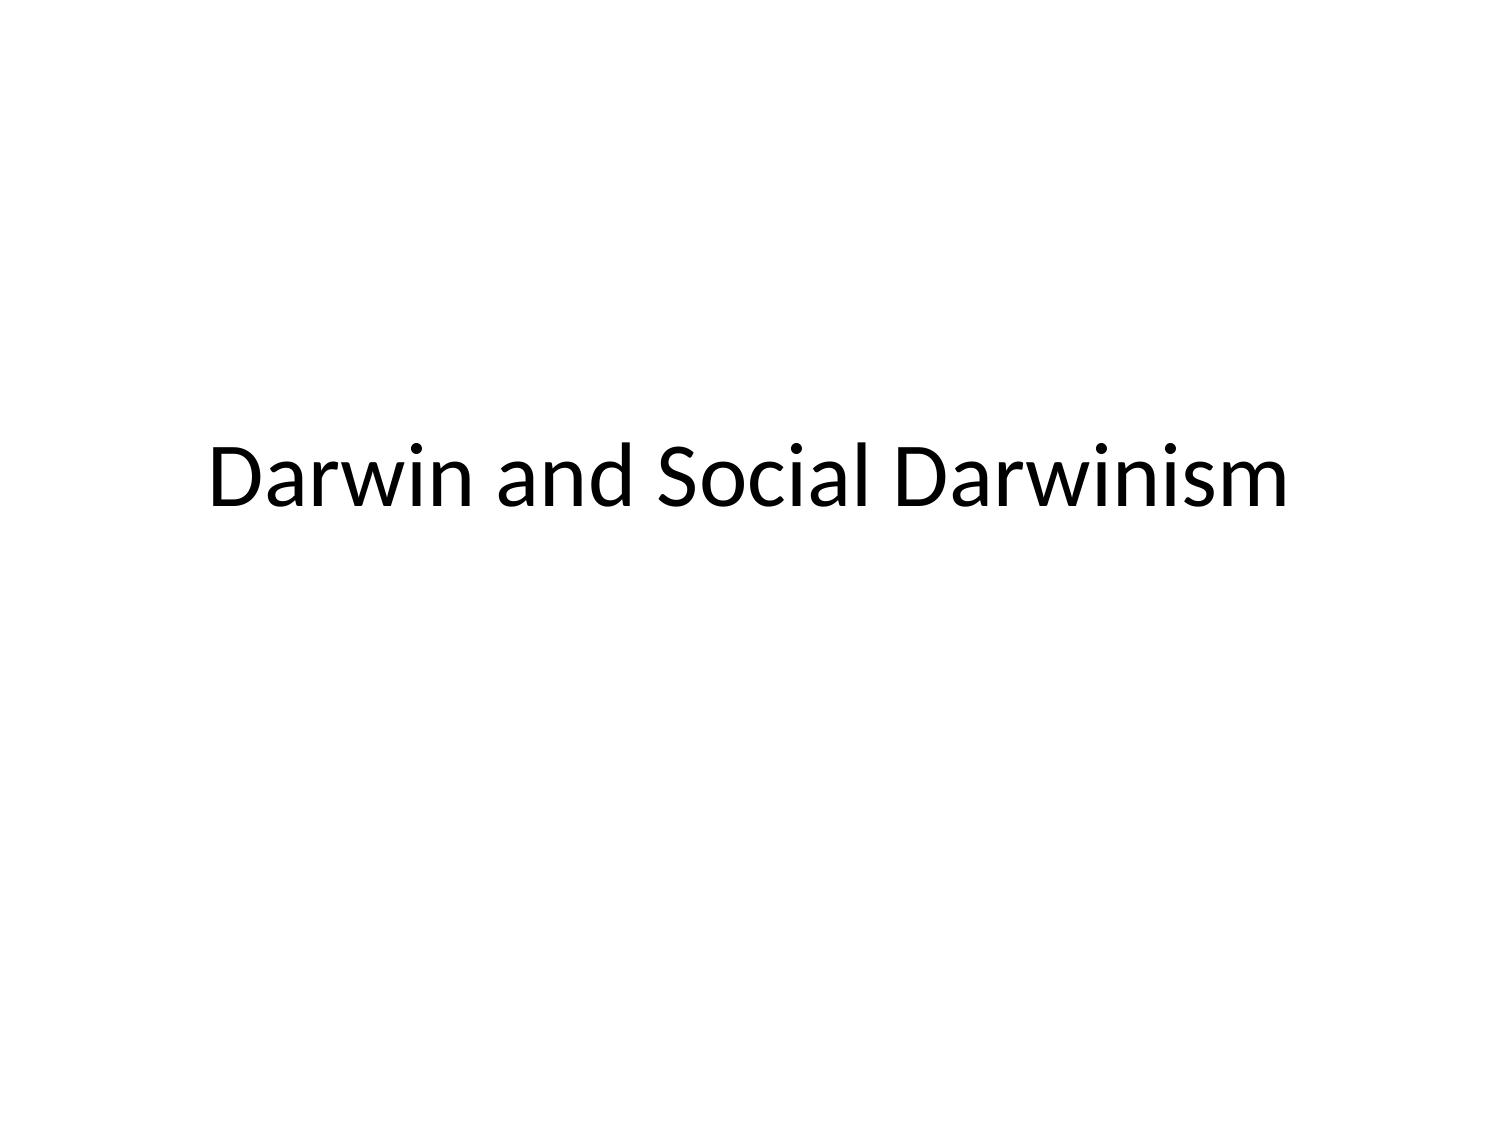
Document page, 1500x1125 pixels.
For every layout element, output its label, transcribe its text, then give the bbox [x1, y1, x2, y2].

title Darwin and Social Darwinism [112, 349, 1388, 591]
